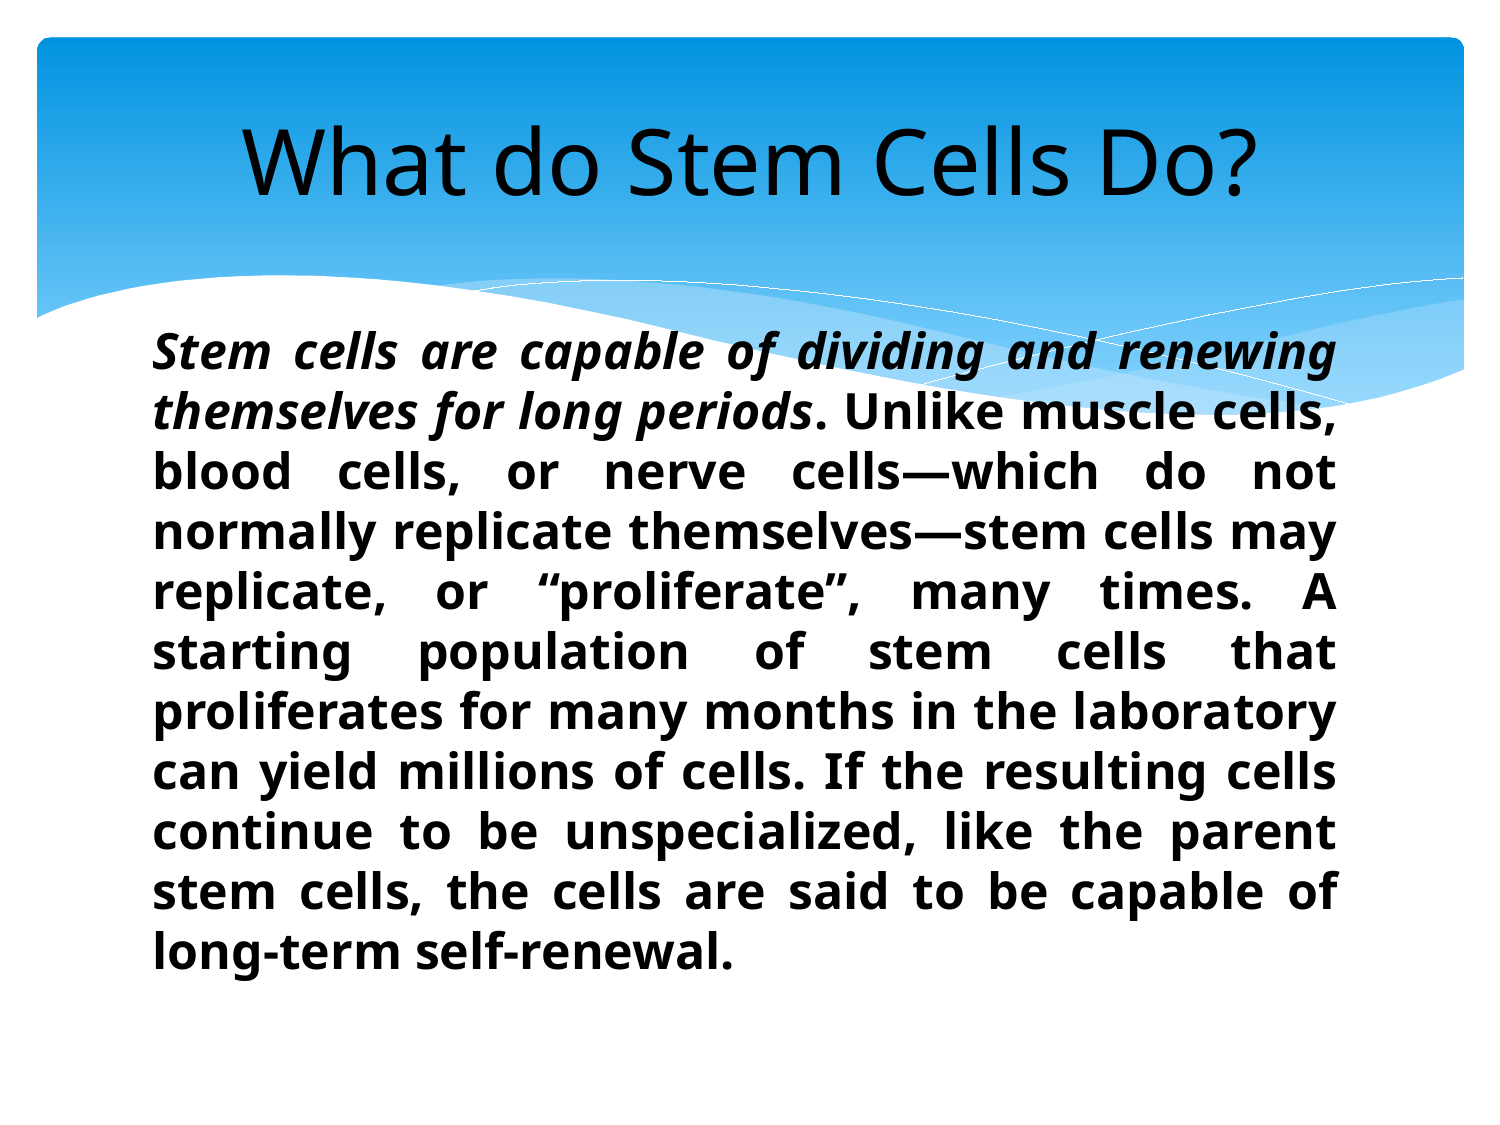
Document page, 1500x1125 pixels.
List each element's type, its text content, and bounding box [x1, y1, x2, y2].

title What do Stem Cells Do? [75, 55, 1425, 261]
list Stem cells are capable of dividing and renewing themselves for long periods. Unlike muscle cells, blood cells, or nerve cells—which do not normally replicate themselves—stem cells may replicate, or “proliferate”, many times. A starting population of stem cells that proliferates for many months in the laboratory can yield millions of cells. If the resulting cells continue to be unspecialized, like the parent stem cells, the cells are said to be capable of long-term self-renewal. [137, 312, 1353, 1000]
